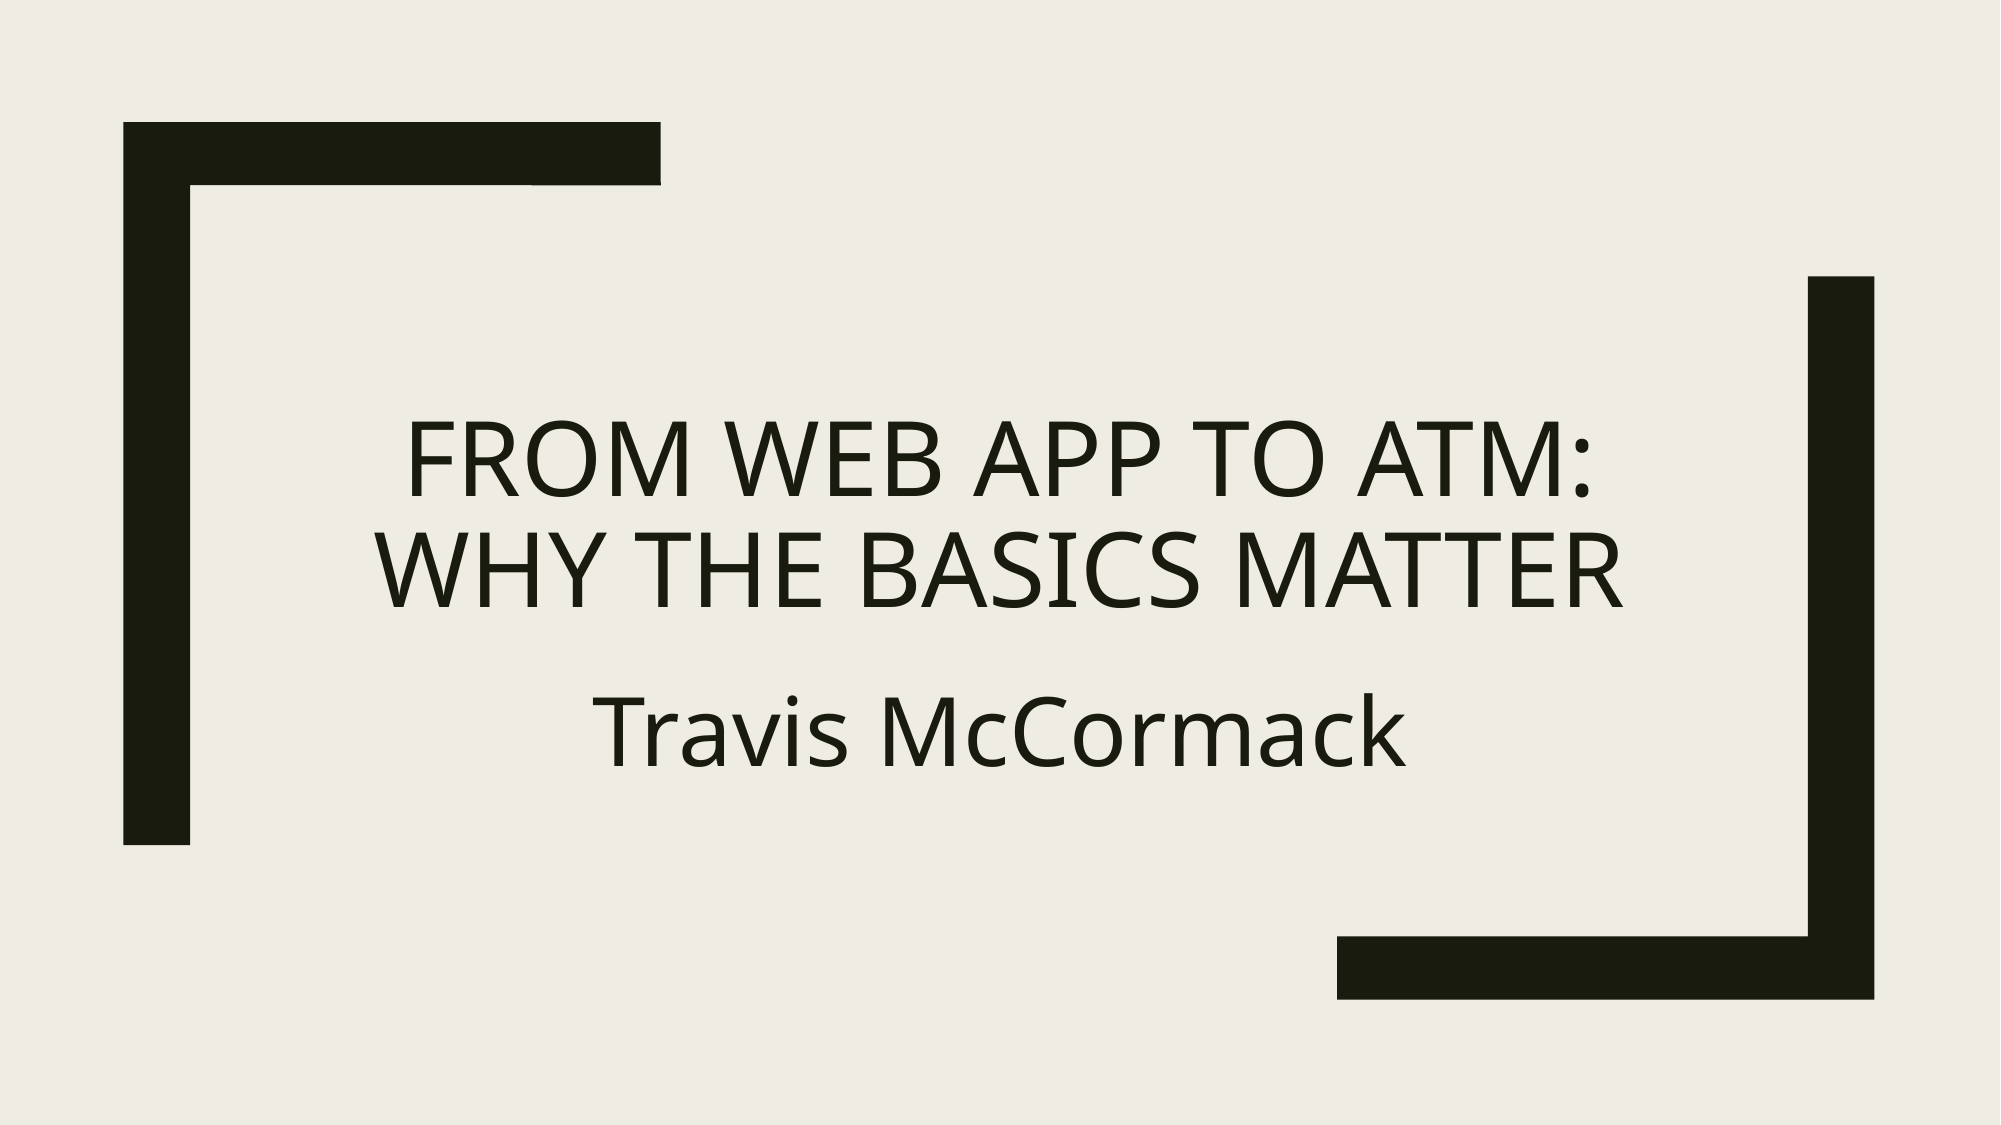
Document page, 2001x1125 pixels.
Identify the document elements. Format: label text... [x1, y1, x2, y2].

title From web app to atm: Why the basics matter [314, 293, 1686, 638]
subtitle Travis McCormack [439, 649, 1561, 828]
